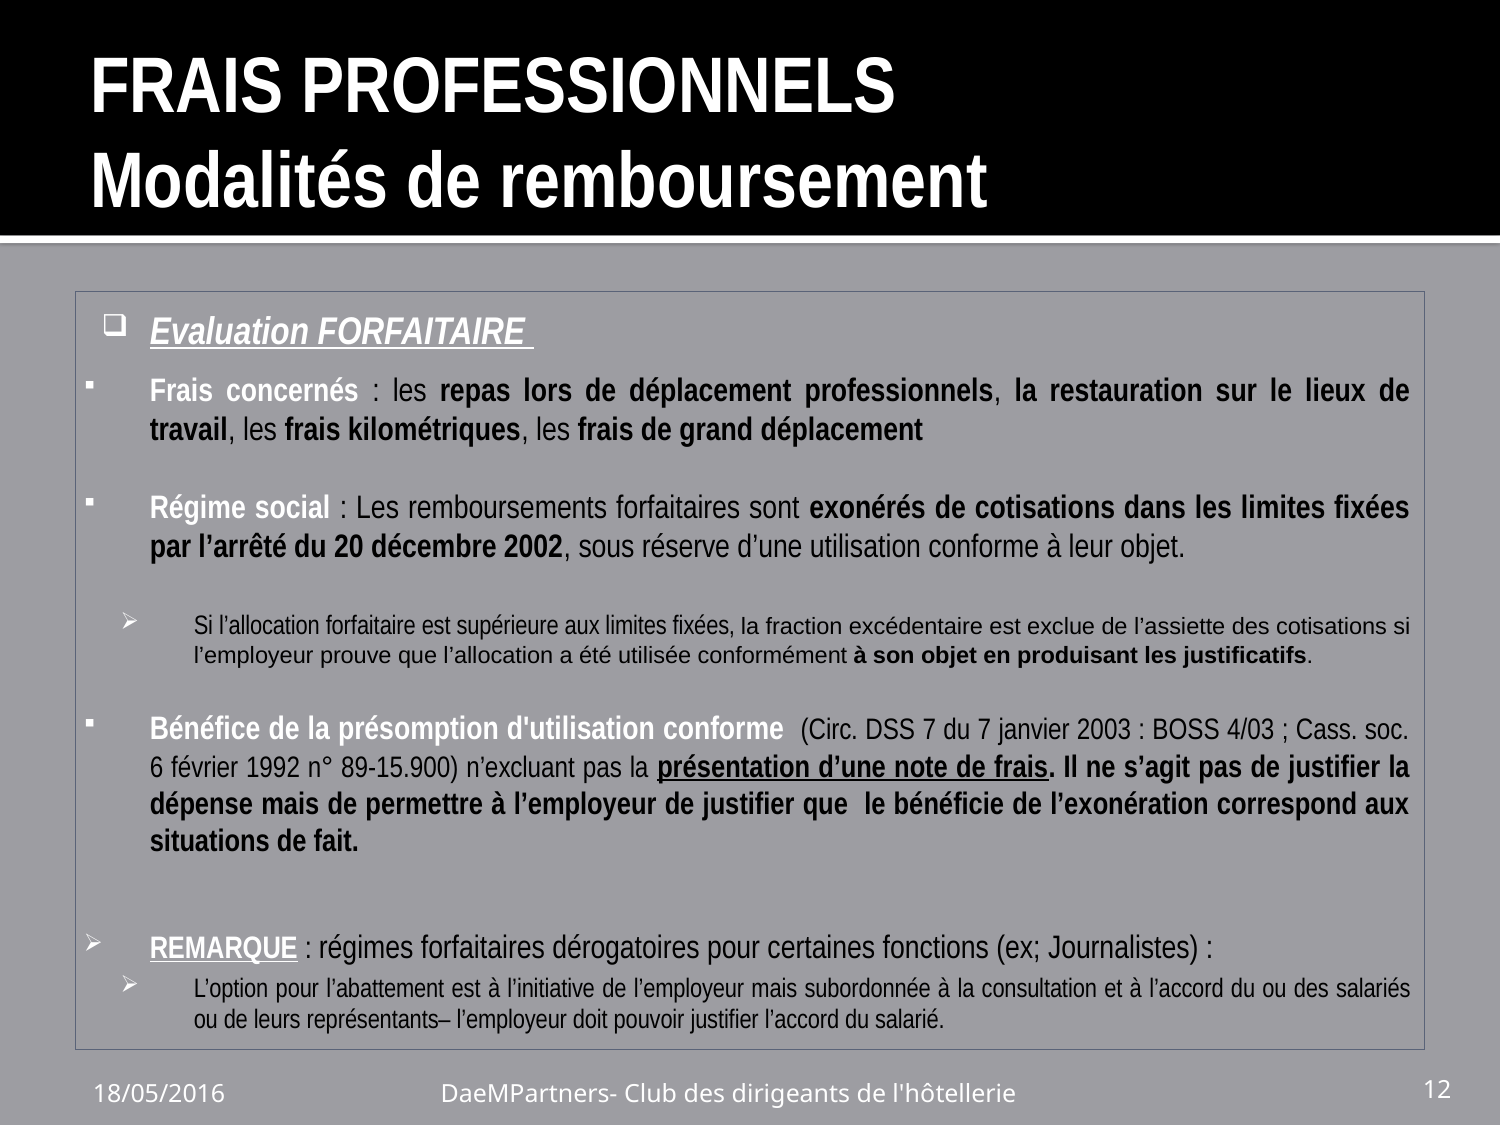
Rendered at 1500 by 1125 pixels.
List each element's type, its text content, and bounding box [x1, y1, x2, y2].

slide_number 12 [1345, 1062, 1467, 1108]
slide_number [75, 1062, 425, 1108]
footer DaeMPartners- Club des dirigeants de l'hôtellerie [433, 1062, 1337, 1108]
list Evaluation FORFAITAIRE Frais concernés : les repas lors de déplacement professionnels, la restauration sur le lieux de travail, les frais kilométriques, les frais de grand déplacement Régime social : Les remboursements forfaitaires sont exonérés de cotisations dans les limites fixées par l’arrêté du 20 décembre 2002, sous réserve d’une utilisation conforme à leur objet. Si l’allocation forfaitaire est supérieure aux limites fixées, la fraction excédentaire est exclue de l’assiette des cotisations si l’employeur prouve que l’allocation a été utilisée conformément à son objet en produisant les justificatifs. Bénéfice de la présomption d'utilisation conforme (Circ. DSS 7 du 7 janvier 2003 : BOSS 4/03 ; Cass. soc. 6 février 1992 n° 89-15.900) n’excluant pas la présentation d’une note de frais. Il ne s’agit pas de justifier la dépense mais de permettre à l’employeur de justifier que le bénéficie de l’exonération correspond aux situations de fait. REMARQUE : régimes forfaitaires dérogatoires pour certaines fonctions (ex; Journalistes) : L’option pour l’abattement est à l’initiative de l’employeur mais subordonnée à la consultation et à l’accord du ou des salariés ou de leurs représentants– l’employeur doit pouvoir justifier l’accord du salarié. [75, 291, 1425, 1050]
title FRAIS PROFESSIONNELS Modalités de remboursement [75, 25, 1425, 231]
